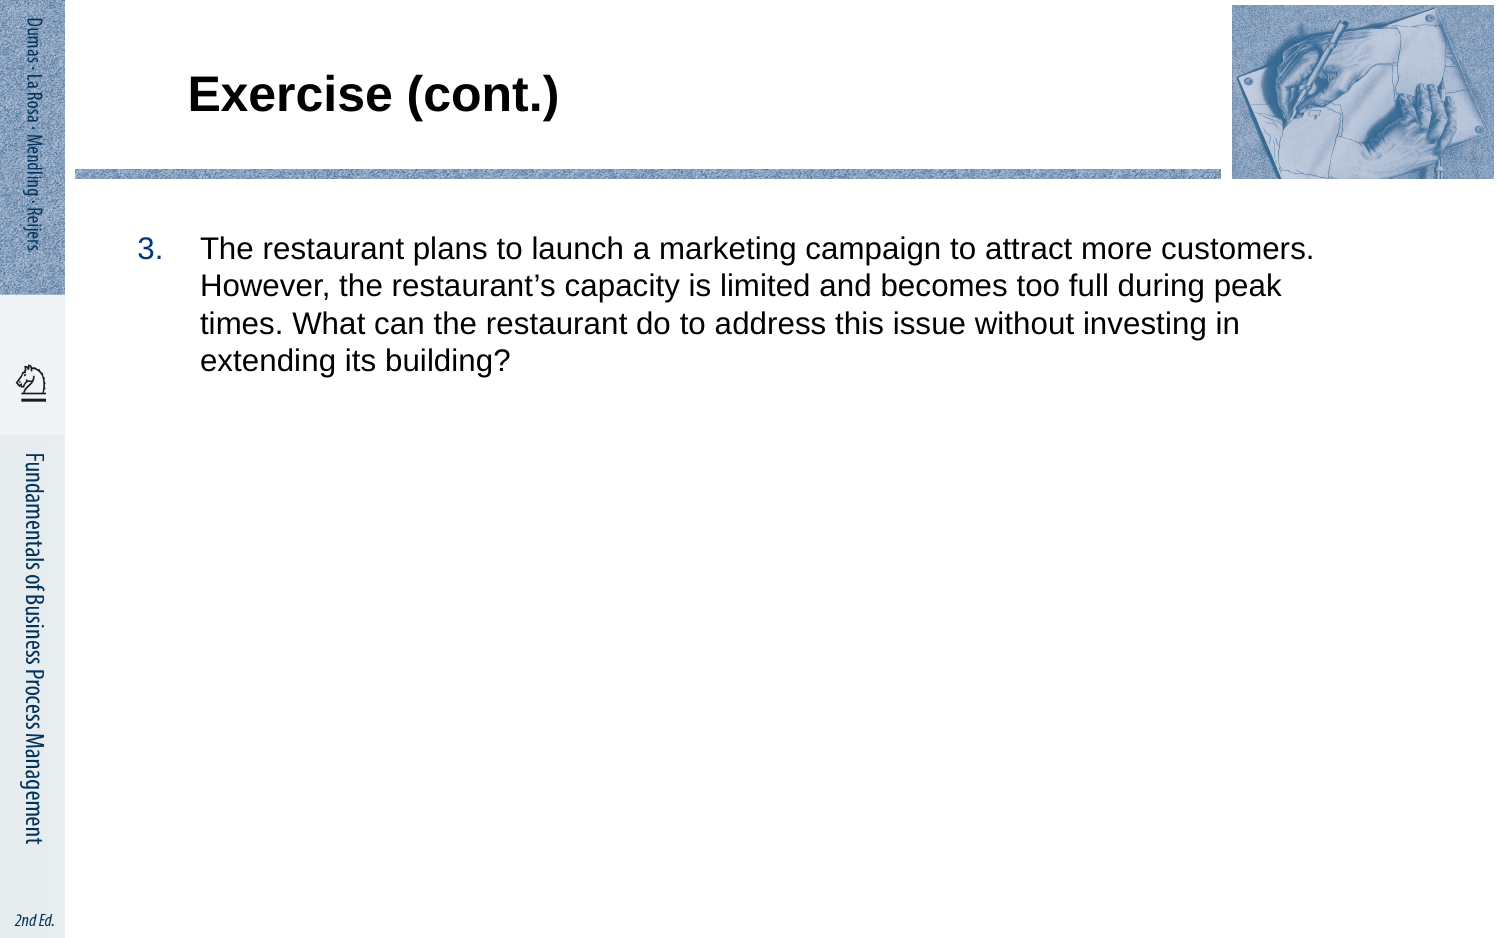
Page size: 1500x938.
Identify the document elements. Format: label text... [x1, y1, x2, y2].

list The restaurant plans to launch a marketing campaign to attract more customers. However, the restaurant’s capacity is limited and becomes too full during peak times. What can the restaurant do to address this issue without investing in extending its building? [75, 220, 1349, 854]
picture [75, 169, 1221, 179]
picture [0, 0, 65, 938]
title Exercise (cont.) [187, 37, 1313, 146]
picture [1232, 5, 1494, 179]
